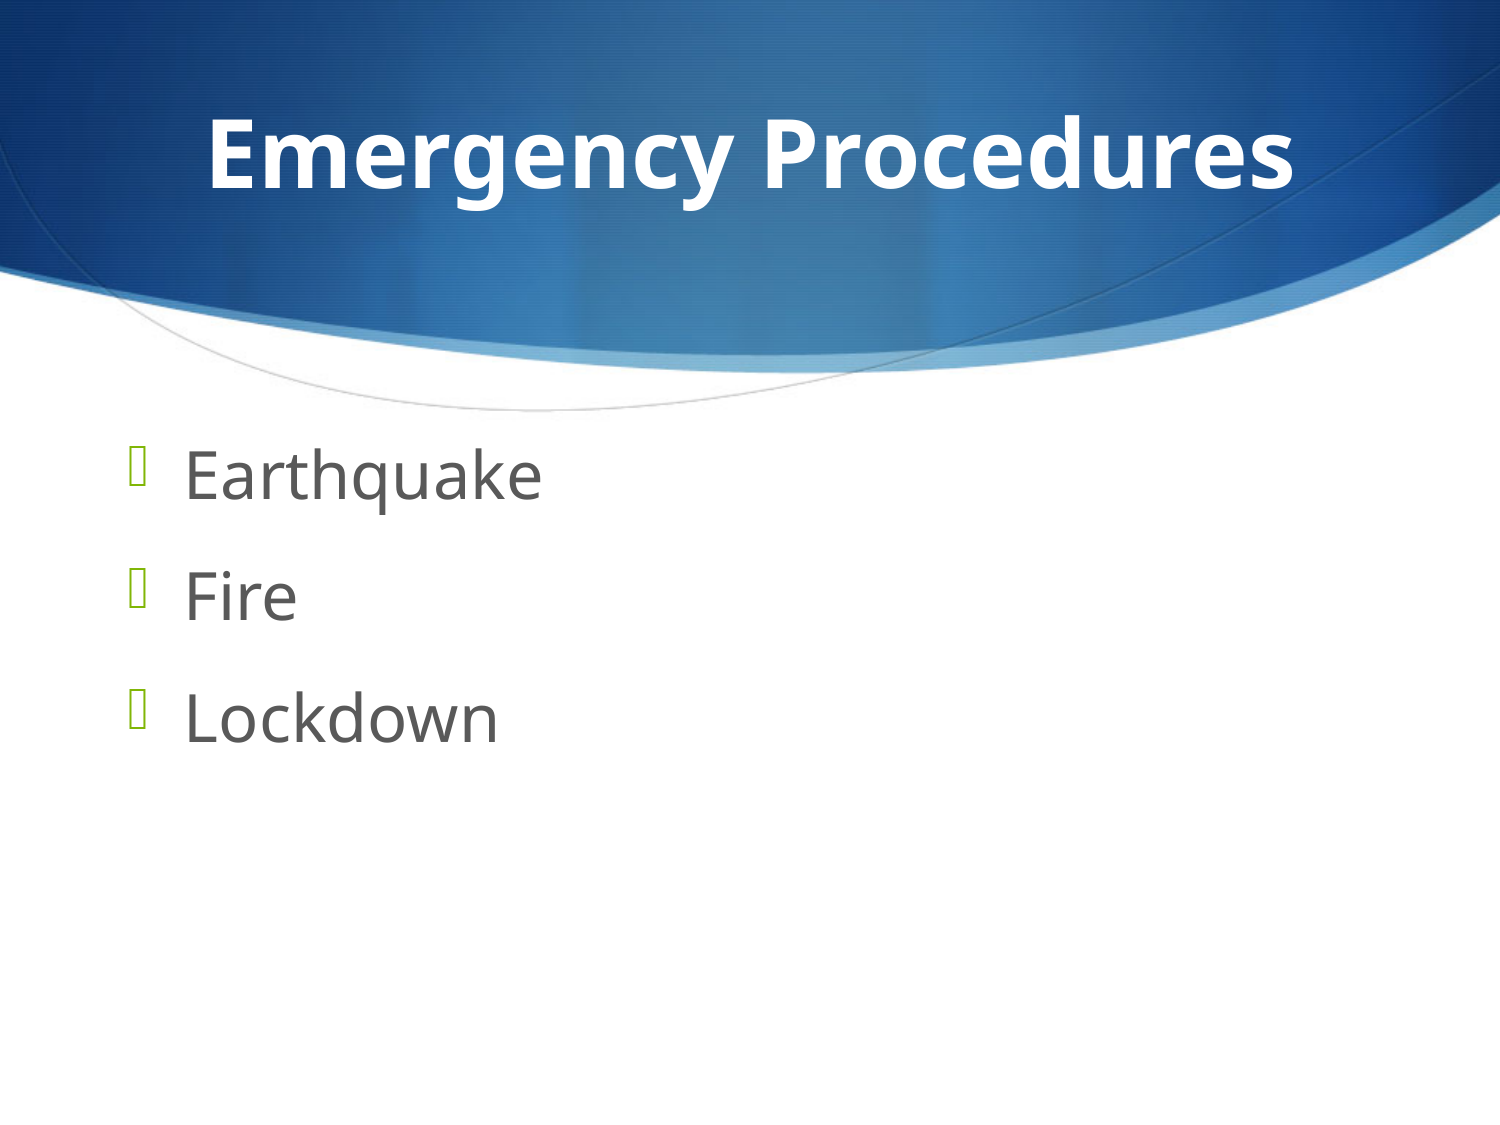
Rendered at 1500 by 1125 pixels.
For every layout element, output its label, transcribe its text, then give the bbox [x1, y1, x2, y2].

picture [0, 0, 1500, 1125]
list Earthquake Fire Lockdown [112, 425, 744, 1038]
title Emergency Procedures [75, 56, 1425, 245]
